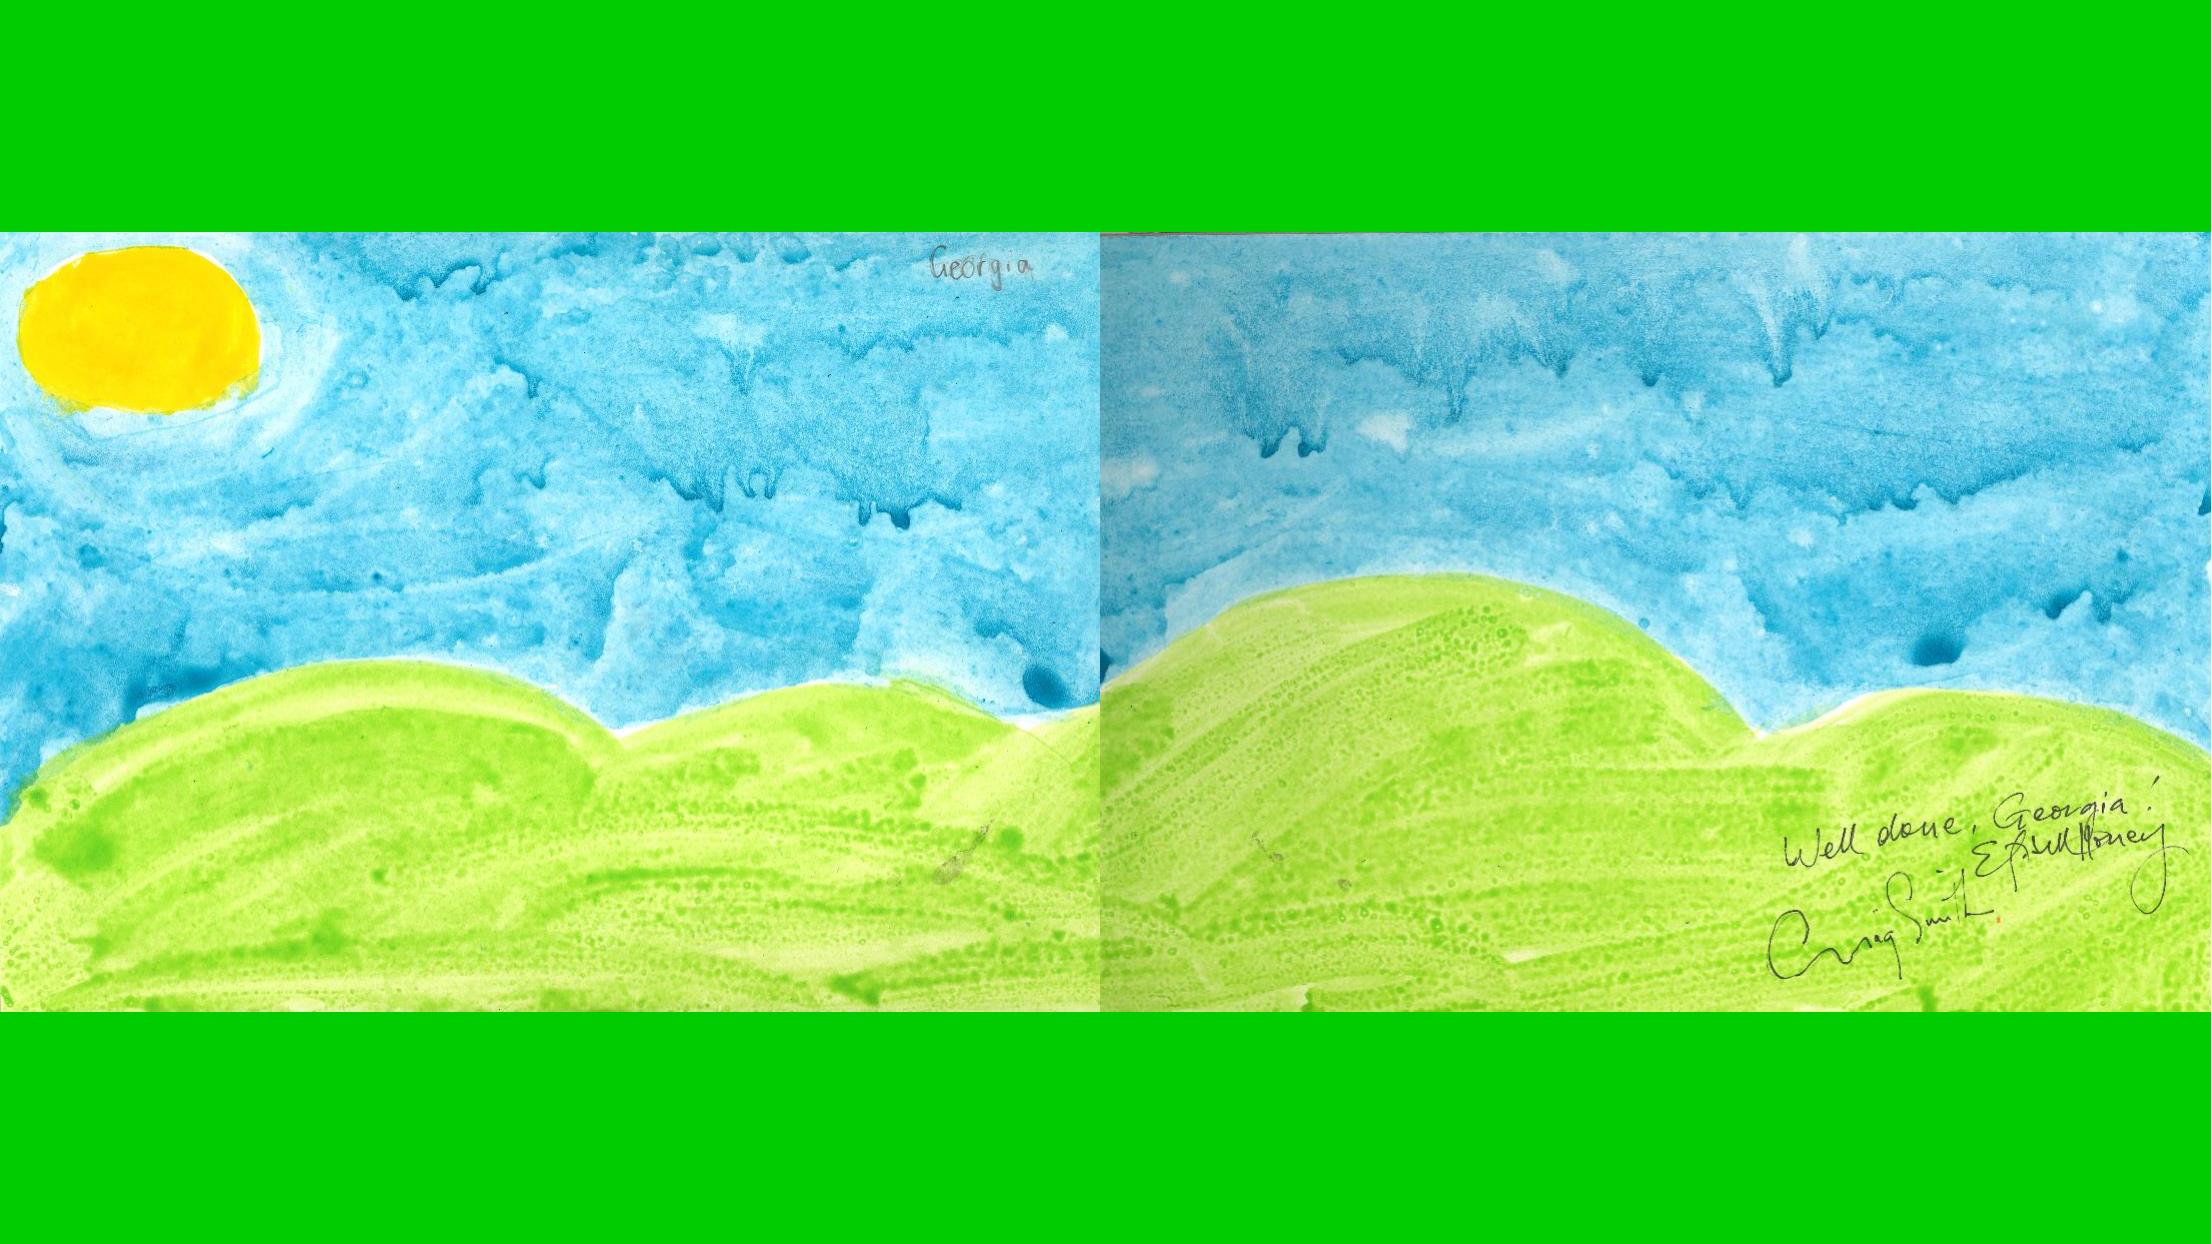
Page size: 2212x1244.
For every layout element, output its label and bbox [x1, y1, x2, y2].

picture [0, 231, 2212, 1012]
